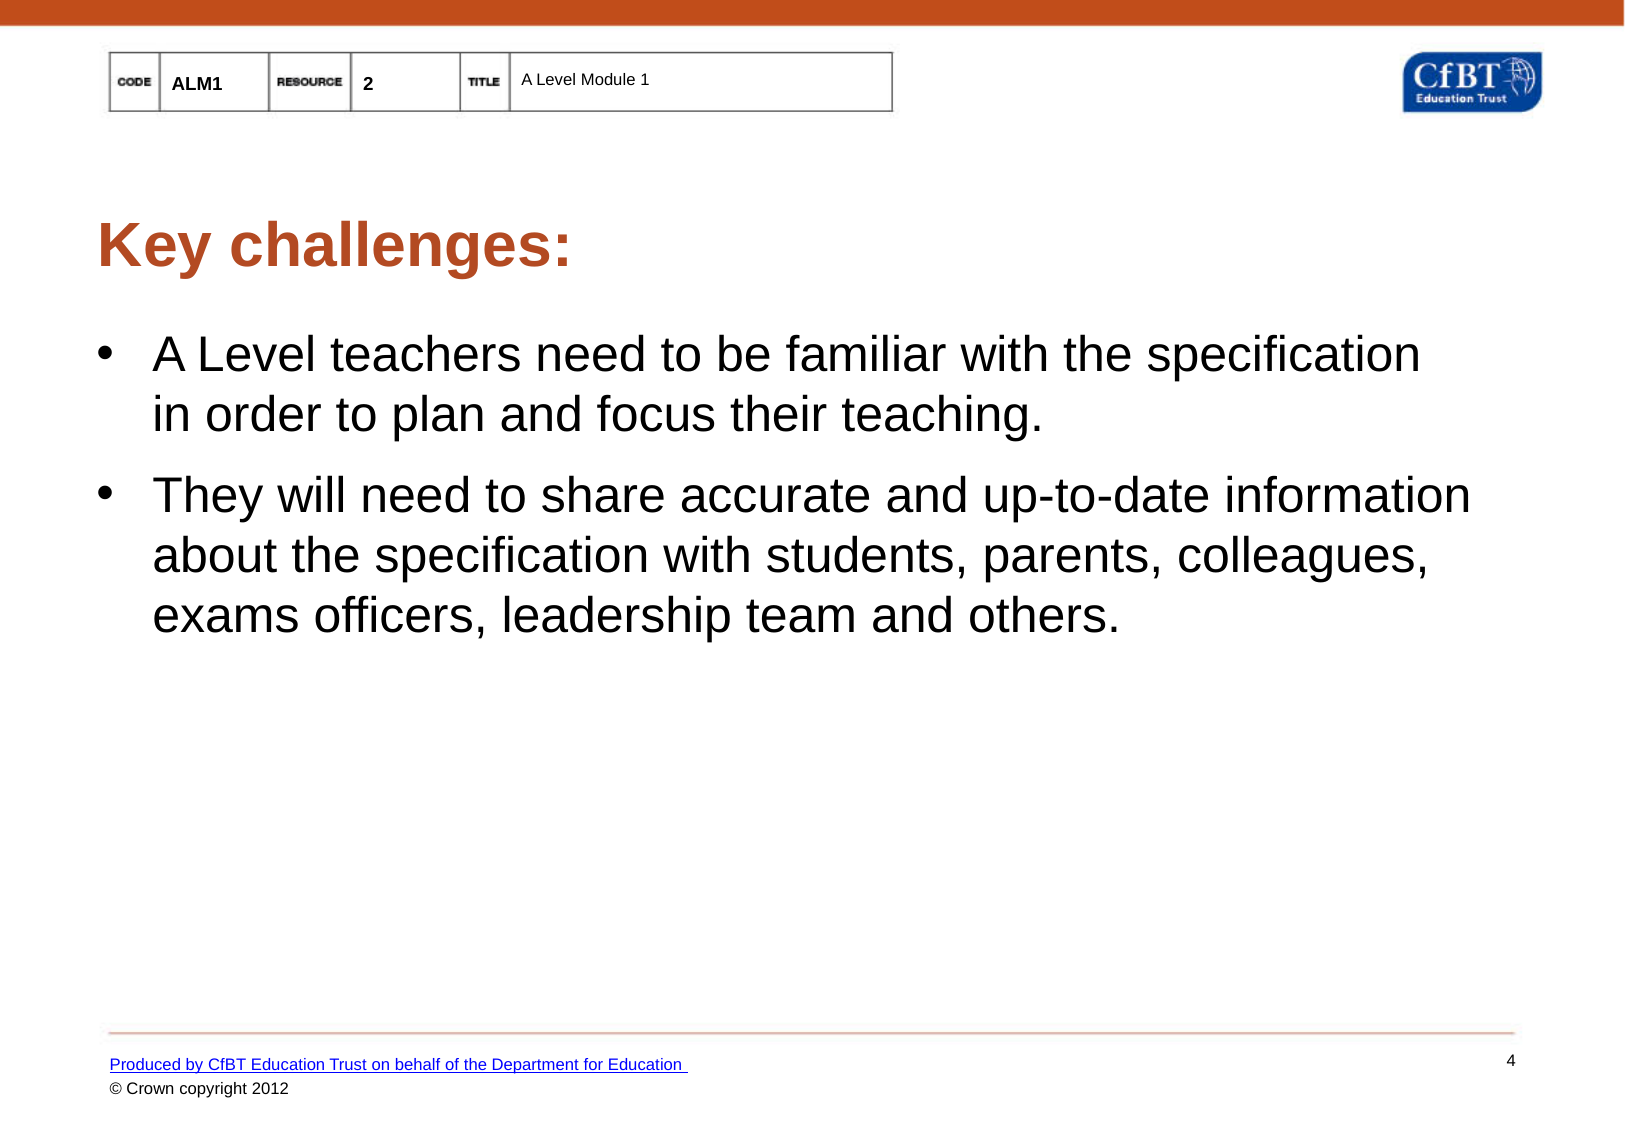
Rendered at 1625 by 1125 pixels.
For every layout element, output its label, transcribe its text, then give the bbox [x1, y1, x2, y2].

title Key challenges: [83, 196, 1542, 314]
picture [0, 0, 1625, 1125]
list A Level teachers need to be familiar with the specification in order to plan and focus their teaching. They will need to share accurate and up-to-date information about the specification with students, parents, colleagues, exams officers, leadership team and others. [81, 314, 1544, 941]
